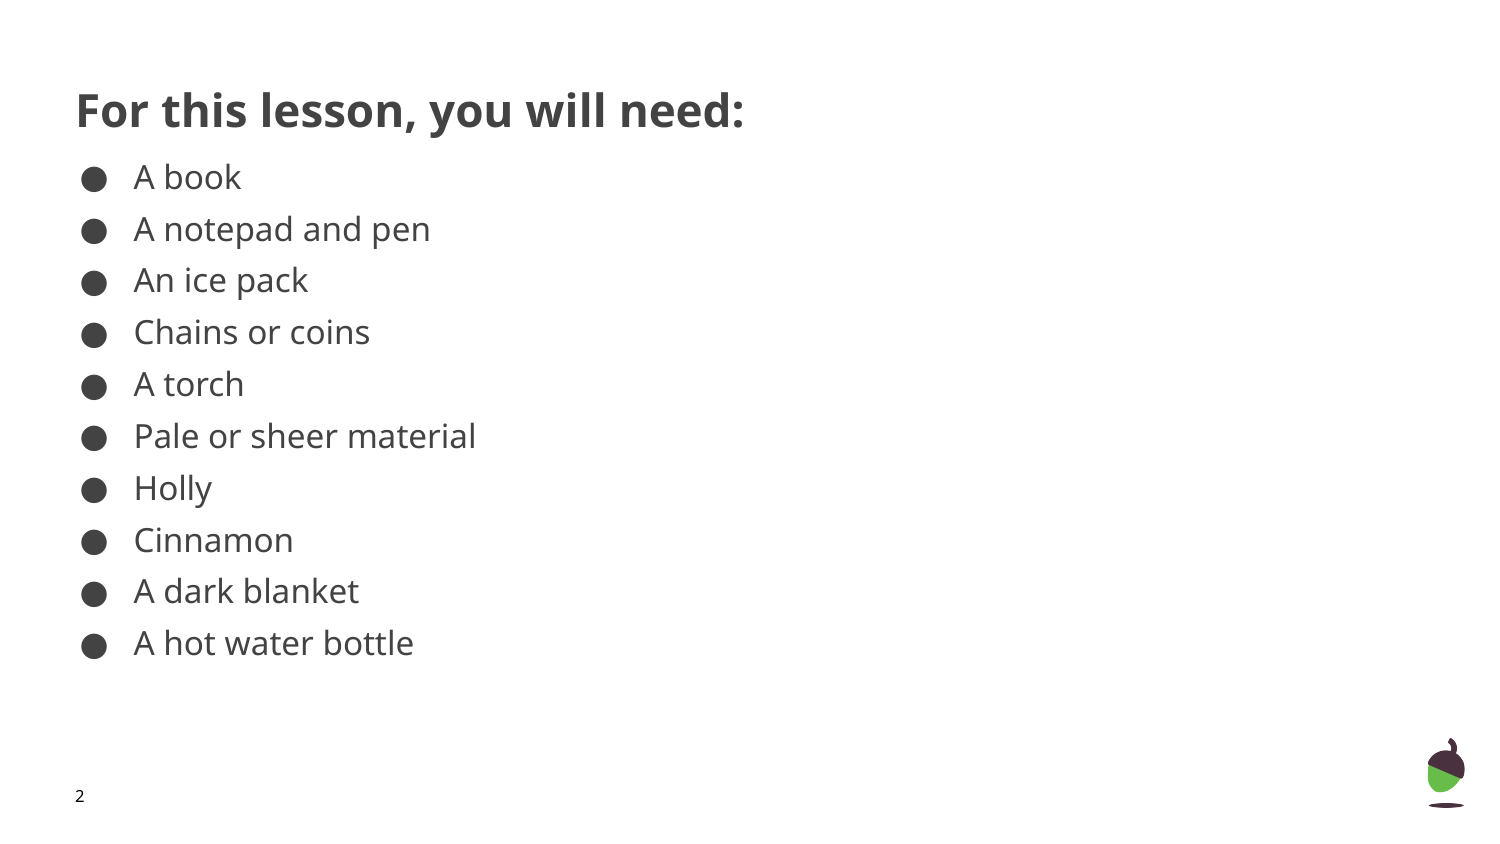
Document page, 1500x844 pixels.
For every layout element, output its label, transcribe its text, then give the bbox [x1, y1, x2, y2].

title For this lesson, you will need: [75, 73, 808, 207]
picture [1427, 738, 1465, 808]
list A book A notepad and pen An ice pack Chains or coins A torch Pale or sheer material Holly Cinnamon A dark blanket A hot water bottle [58, 143, 697, 710]
slide_number ‹#› [75, 786, 194, 816]
